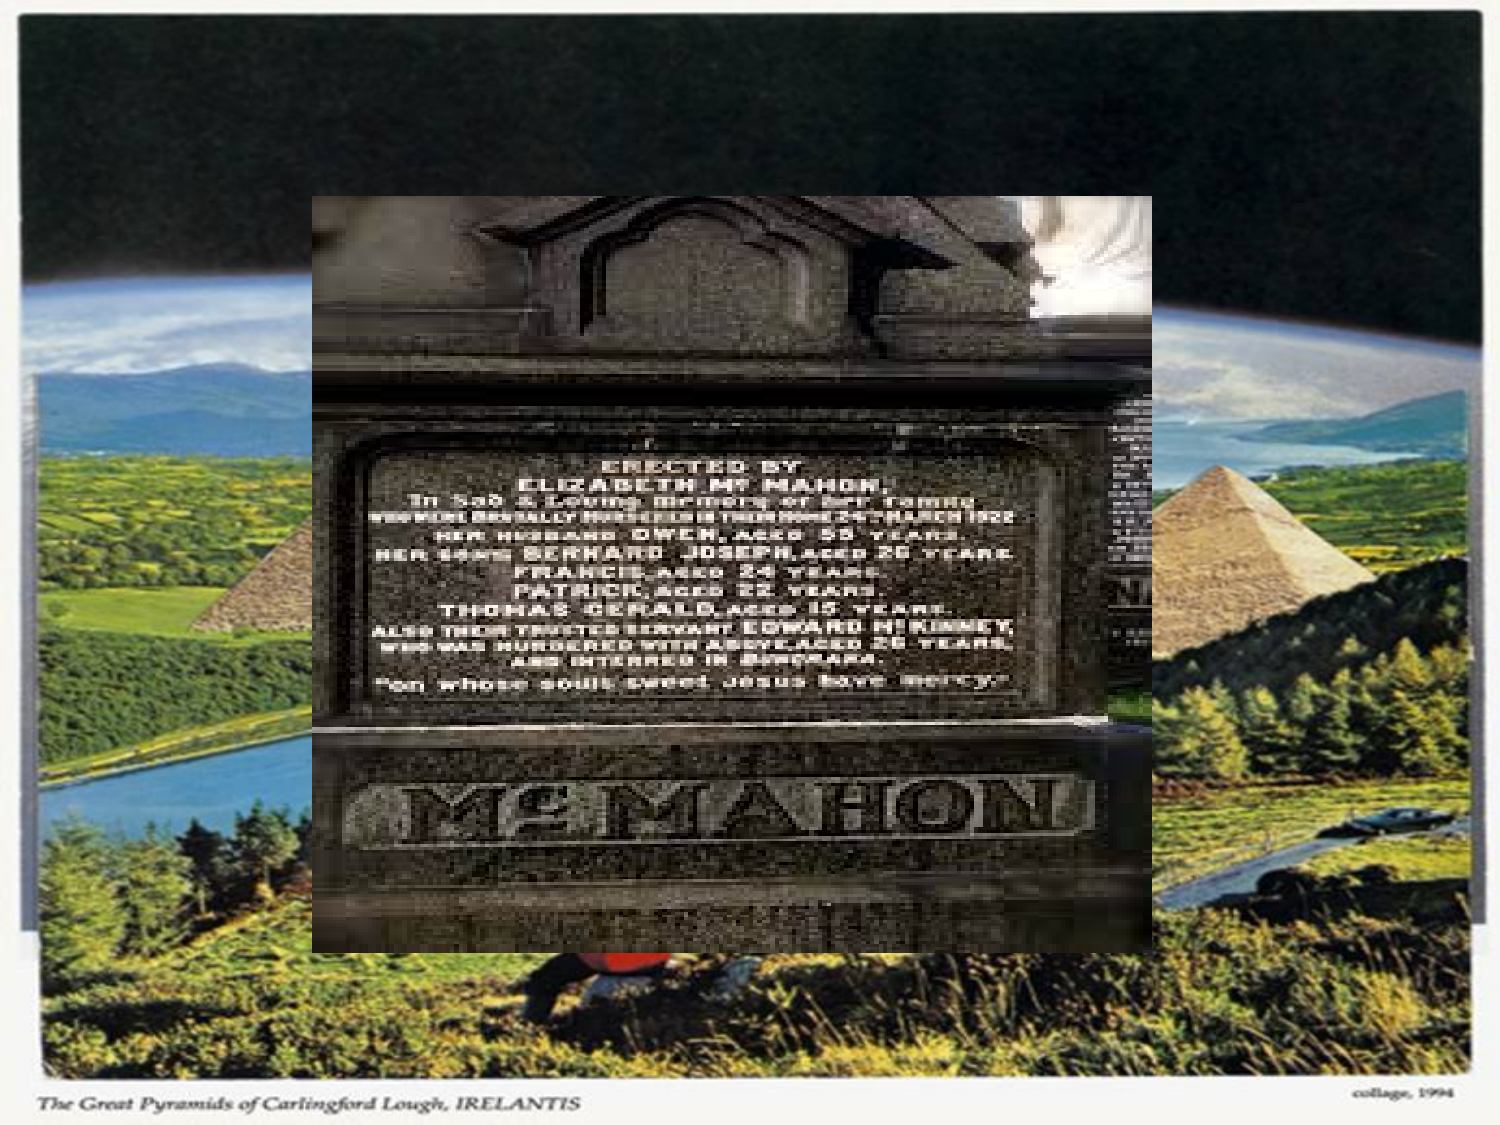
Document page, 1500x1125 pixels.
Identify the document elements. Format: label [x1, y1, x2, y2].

list [312, 196, 1152, 953]
picture [0, 0, 1500, 1125]
